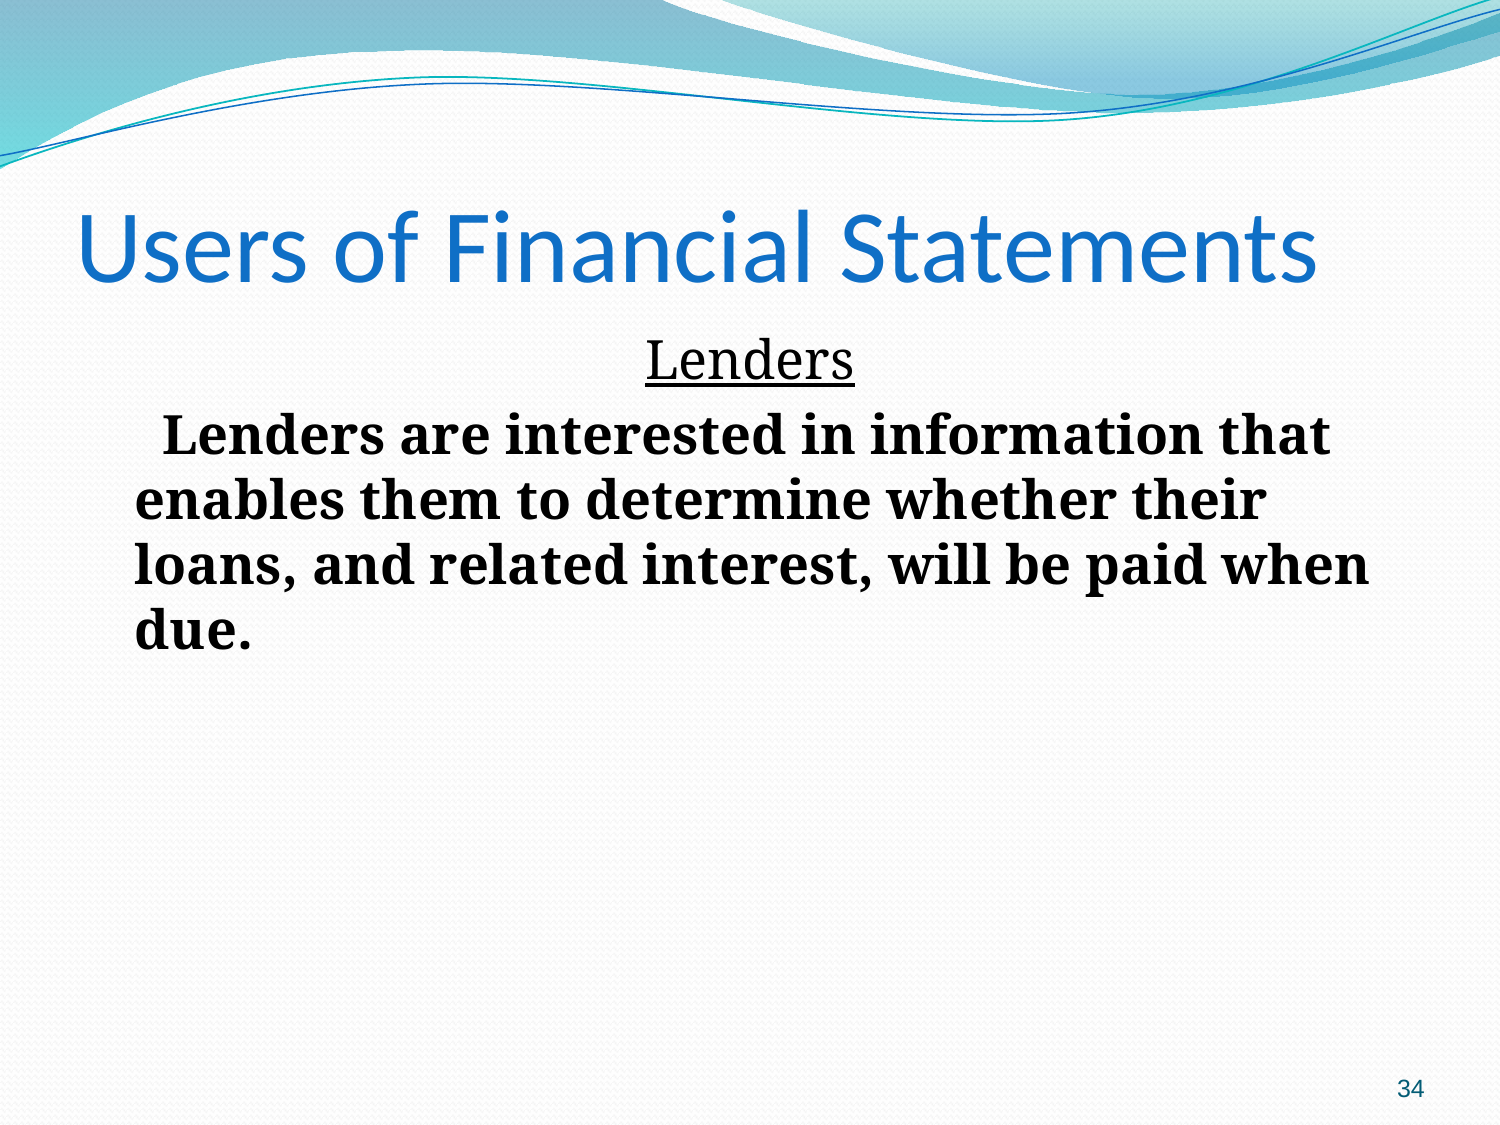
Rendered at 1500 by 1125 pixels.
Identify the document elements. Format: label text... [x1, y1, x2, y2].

title Users of Financial Statements [74, 115, 1426, 304]
list Lenders Lenders are interested in information that enables them to determine whether their loans, and related interest, will be paid when due. [74, 317, 1426, 1038]
slide_number 34 [1299, 1042, 1425, 1103]
